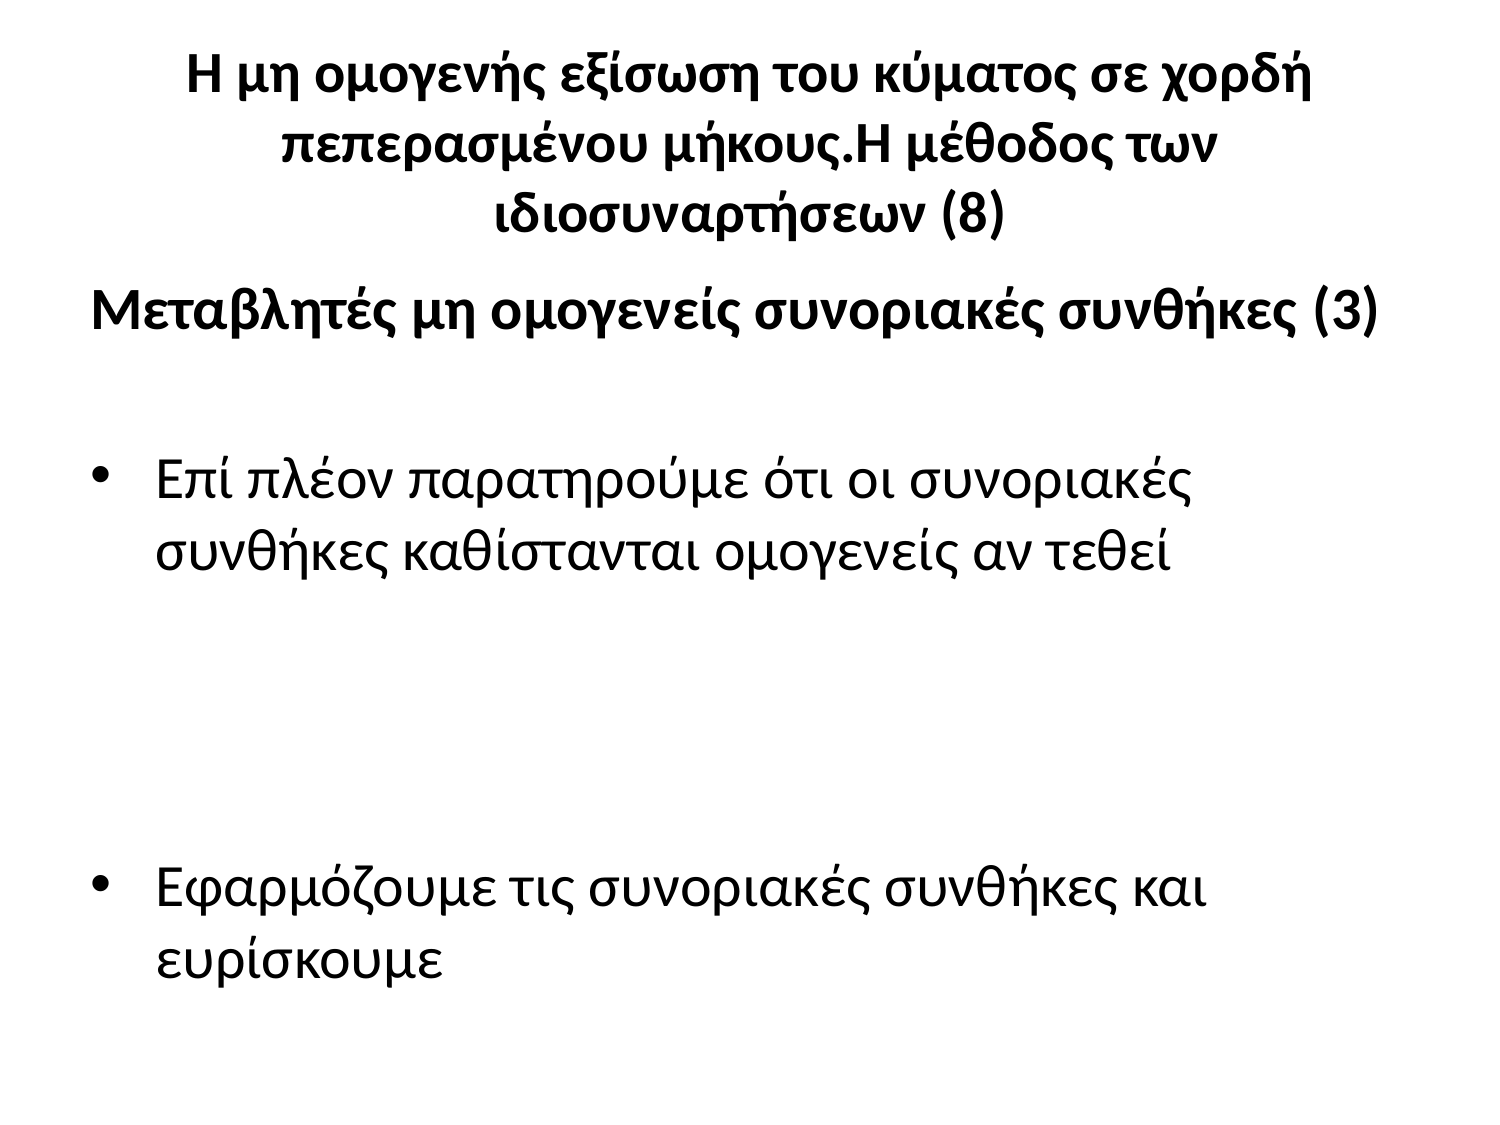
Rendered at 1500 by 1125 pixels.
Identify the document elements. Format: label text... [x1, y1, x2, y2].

title Η μη ομογενής εξίσωση του κύματος σε χορδή πεπερασμένου μήκους.Η μέθοδος των ιδιοσυναρτήσεων (8) [75, 45, 1425, 233]
